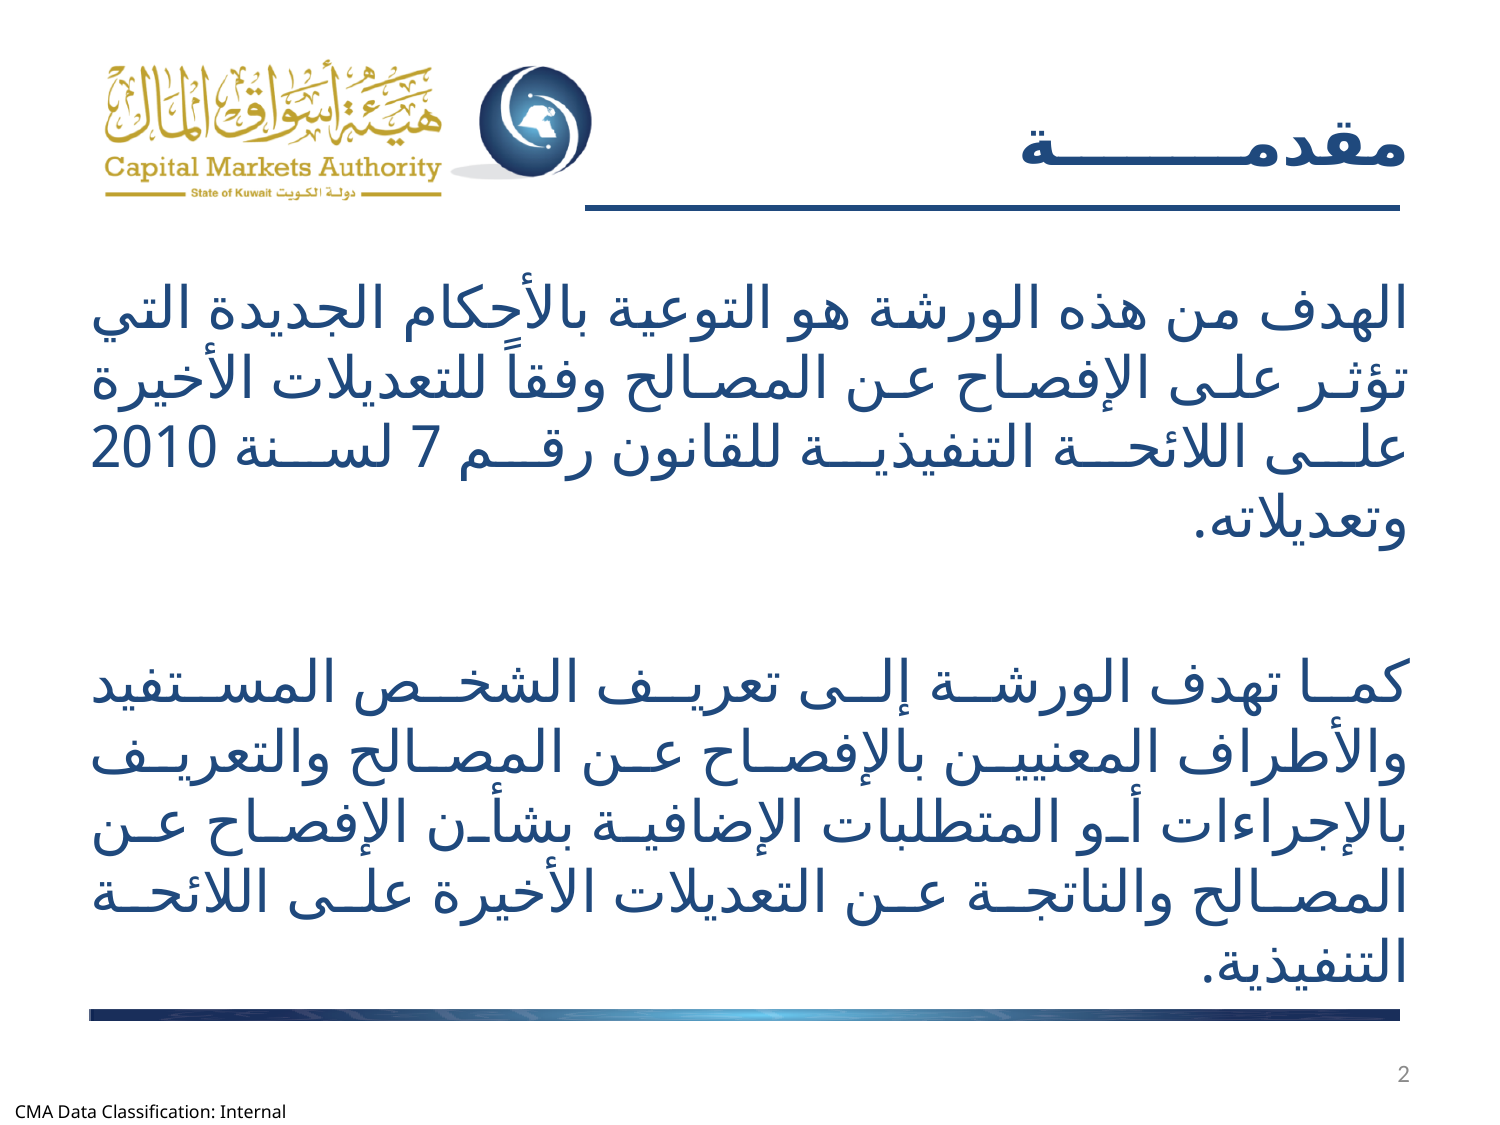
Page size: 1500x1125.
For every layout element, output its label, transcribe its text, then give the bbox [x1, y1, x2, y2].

slide_number 2 [1074, 1042, 1425, 1103]
picture [87, 54, 608, 205]
picture [87, 1009, 1401, 1021]
list الهدف من هذه الورشة هو التوعية بالأحكام الجديدة التي تؤثر على الإفصاح عن المصالح وفقاً للتعديلات الأخيرة على اللائحة التنفيذية للقانون رقم 7 لسنة 2010 وتعديلاته. كما تهدف الورشة إلى تعريف الشخص المستفيد والأطراف المعنيين بالإفصاح عن المصالح والتعريف بالإجراءات أو المتطلبات الإضافية بشأن الإفصاح عن المصالح والناتجة عن التعديلات الأخيرة على اللائحة التنفيذية. [75, 262, 1425, 1005]
title مقدمــــــــة [460, 45, 1425, 233]
